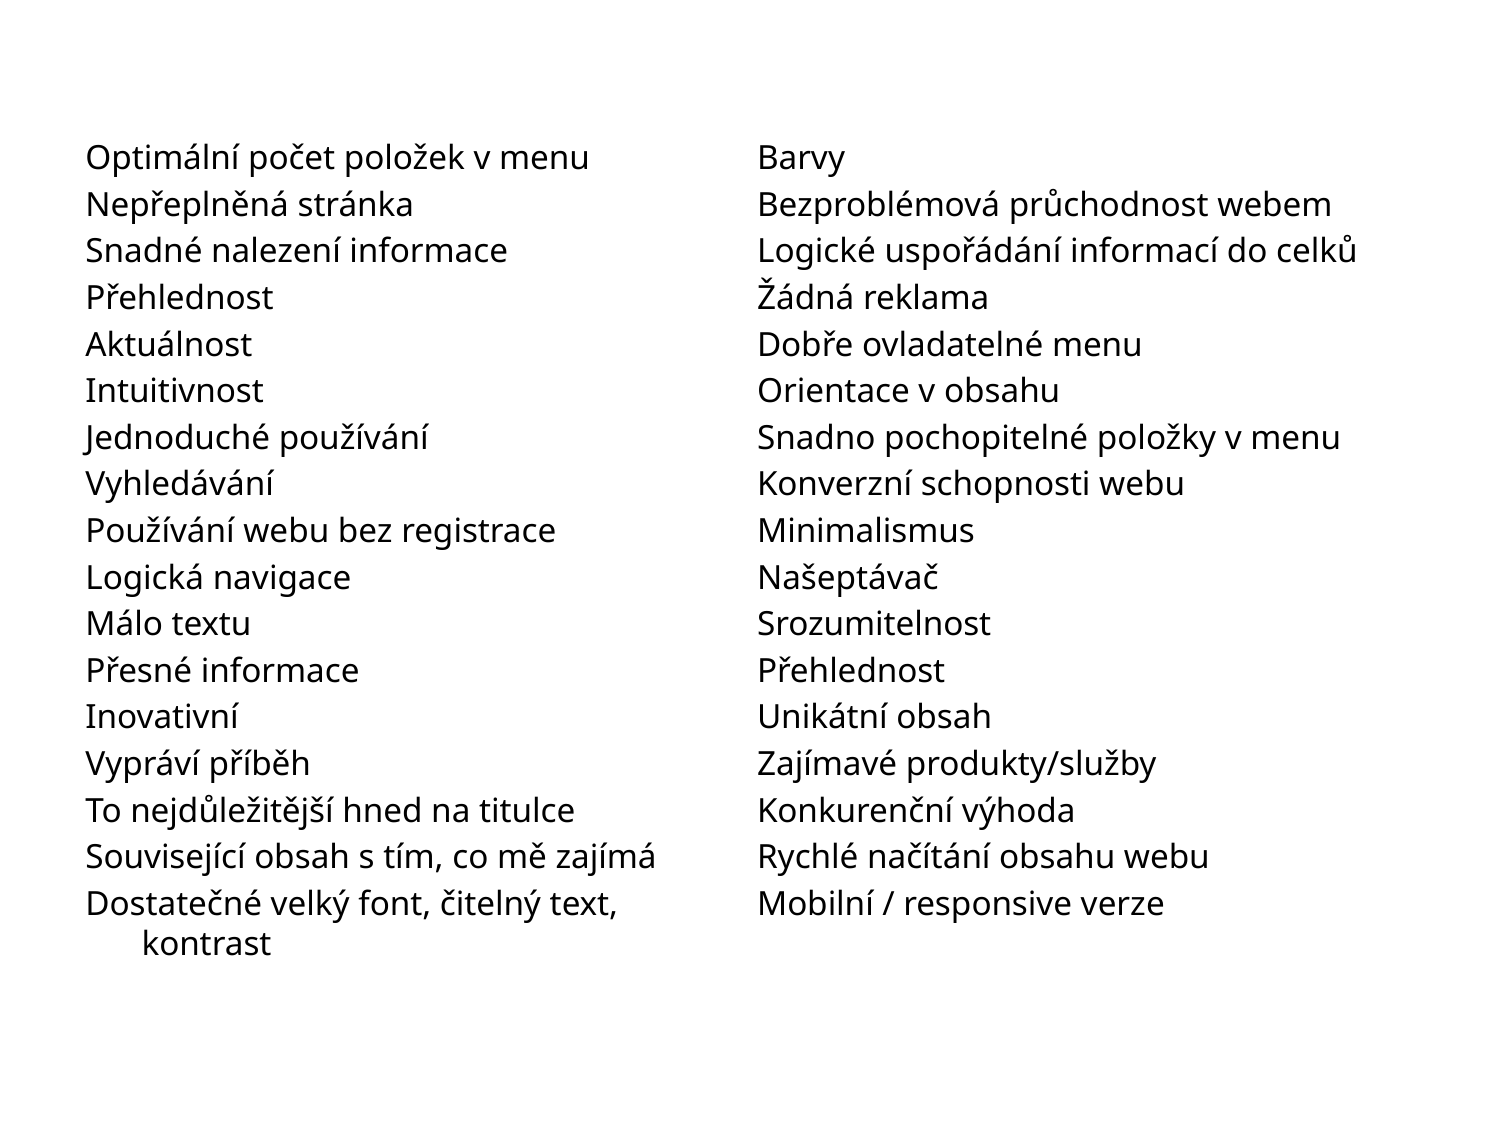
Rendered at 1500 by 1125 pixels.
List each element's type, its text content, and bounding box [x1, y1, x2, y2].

list Optimální počet položek v menu Nepřeplněná stránka Snadné nalezení informace Přehlednost Aktuálnost Intuitivnost Jednoduché používání Vyhledávání Používání webu bez registrace Logická navigace Málo textu Přesné informace Inovativní Vypráví příběh To nejdůležitější hned na titulce Související obsah s tím, co mě zajímá Dostatečné velký font, čitelný text, kontrast Barvy Bezproblémová průchodnost webem Logické uspořádání informací do celků Žádná reklama Dobře ovladatelné menu Orientace v obsahu Snadno pochopitelné položky v menu Konverzní schopnosti webu Minimalismus Našeptávač Srozumitelnost Přehlednost Unikátní obsah Zajímavé produkty/služby Konkurenční výhoda Rychlé načítání obsahu webu Mobilní / responsive verze [70, 128, 1444, 1043]
